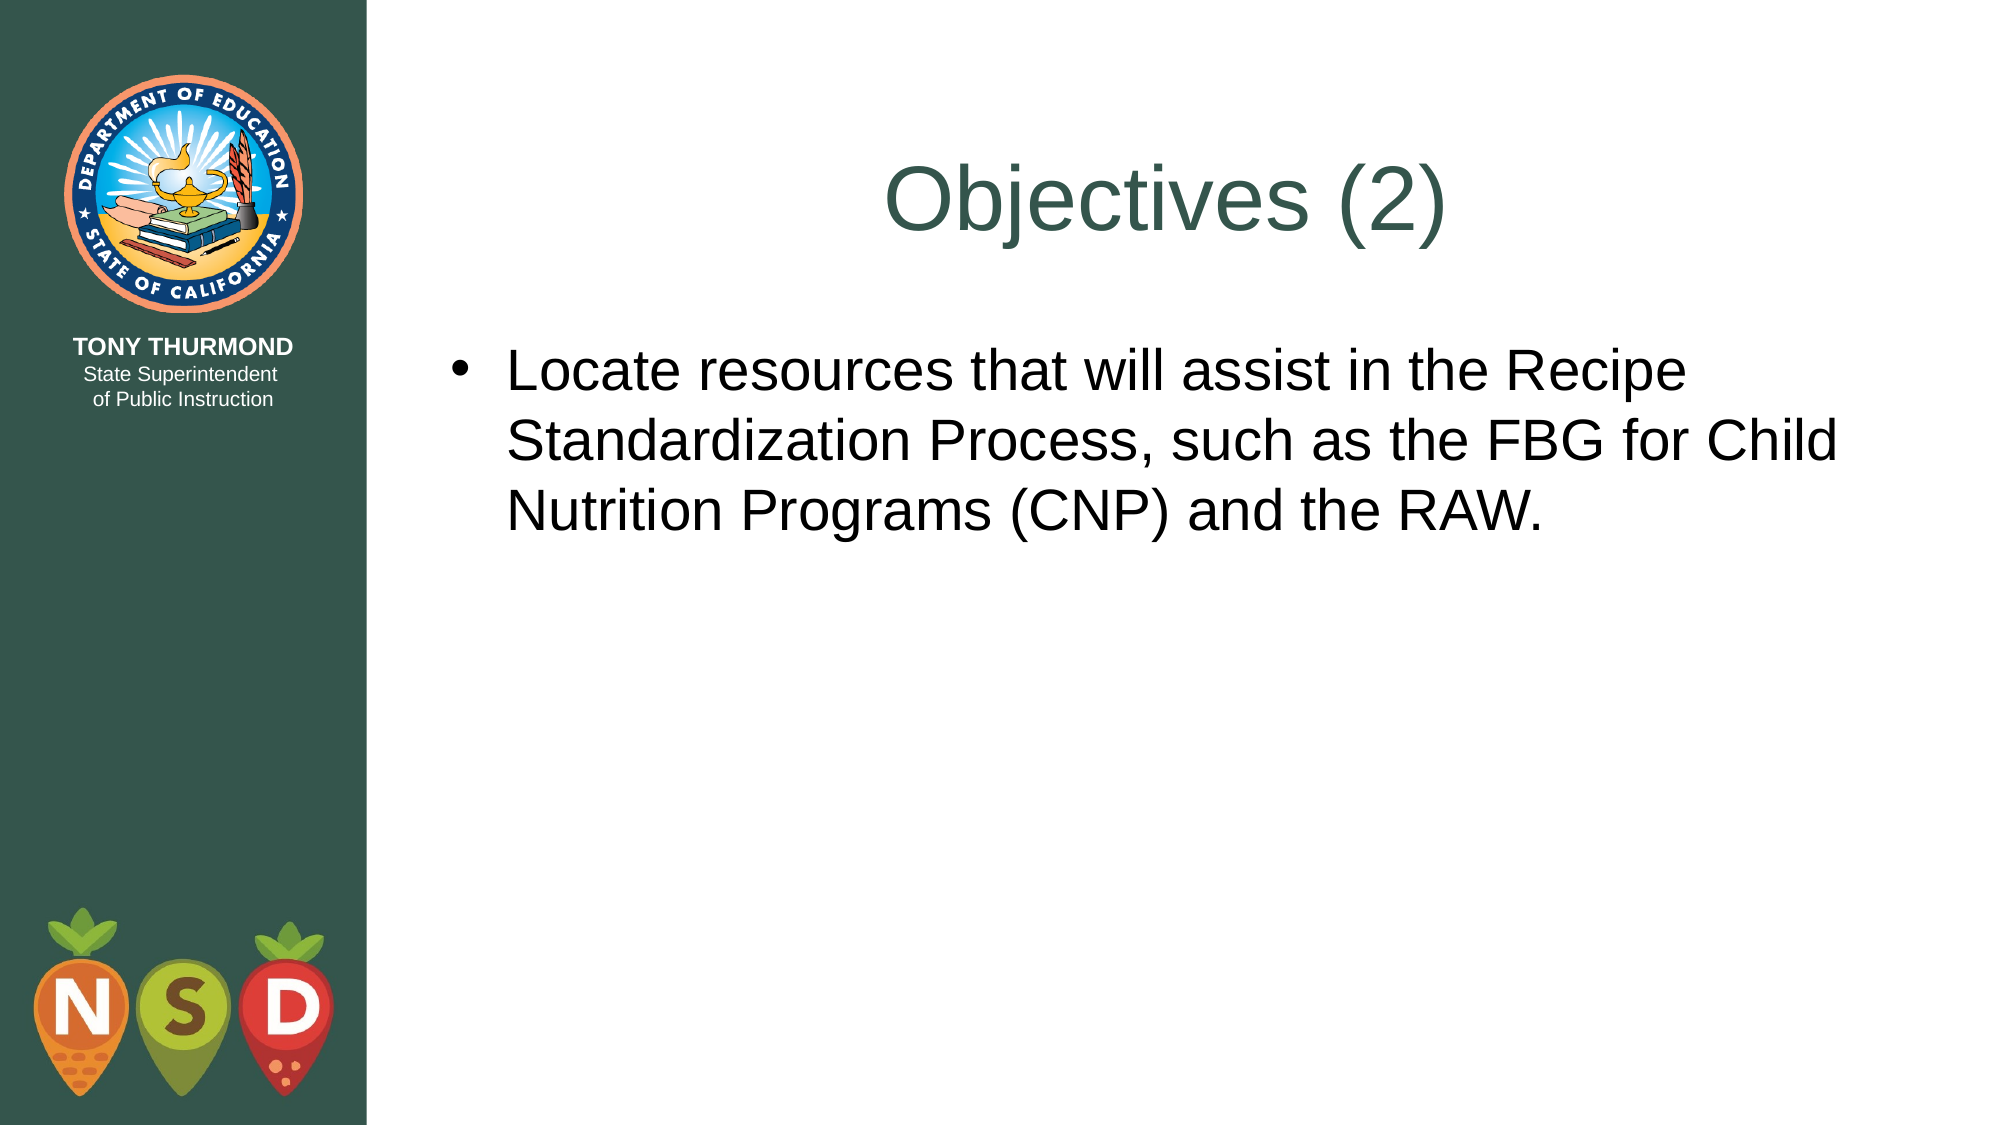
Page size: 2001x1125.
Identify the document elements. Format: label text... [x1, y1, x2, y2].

picture [64, 74, 303, 313]
list Locate resources that will assist in the Recipe Standardization Process, such as the FBG for Child Nutrition Programs (CNP) and the RAW. [416, 324, 1917, 1000]
picture [13, 892, 354, 1108]
title Objectives (2) [416, 99, 1917, 288]
